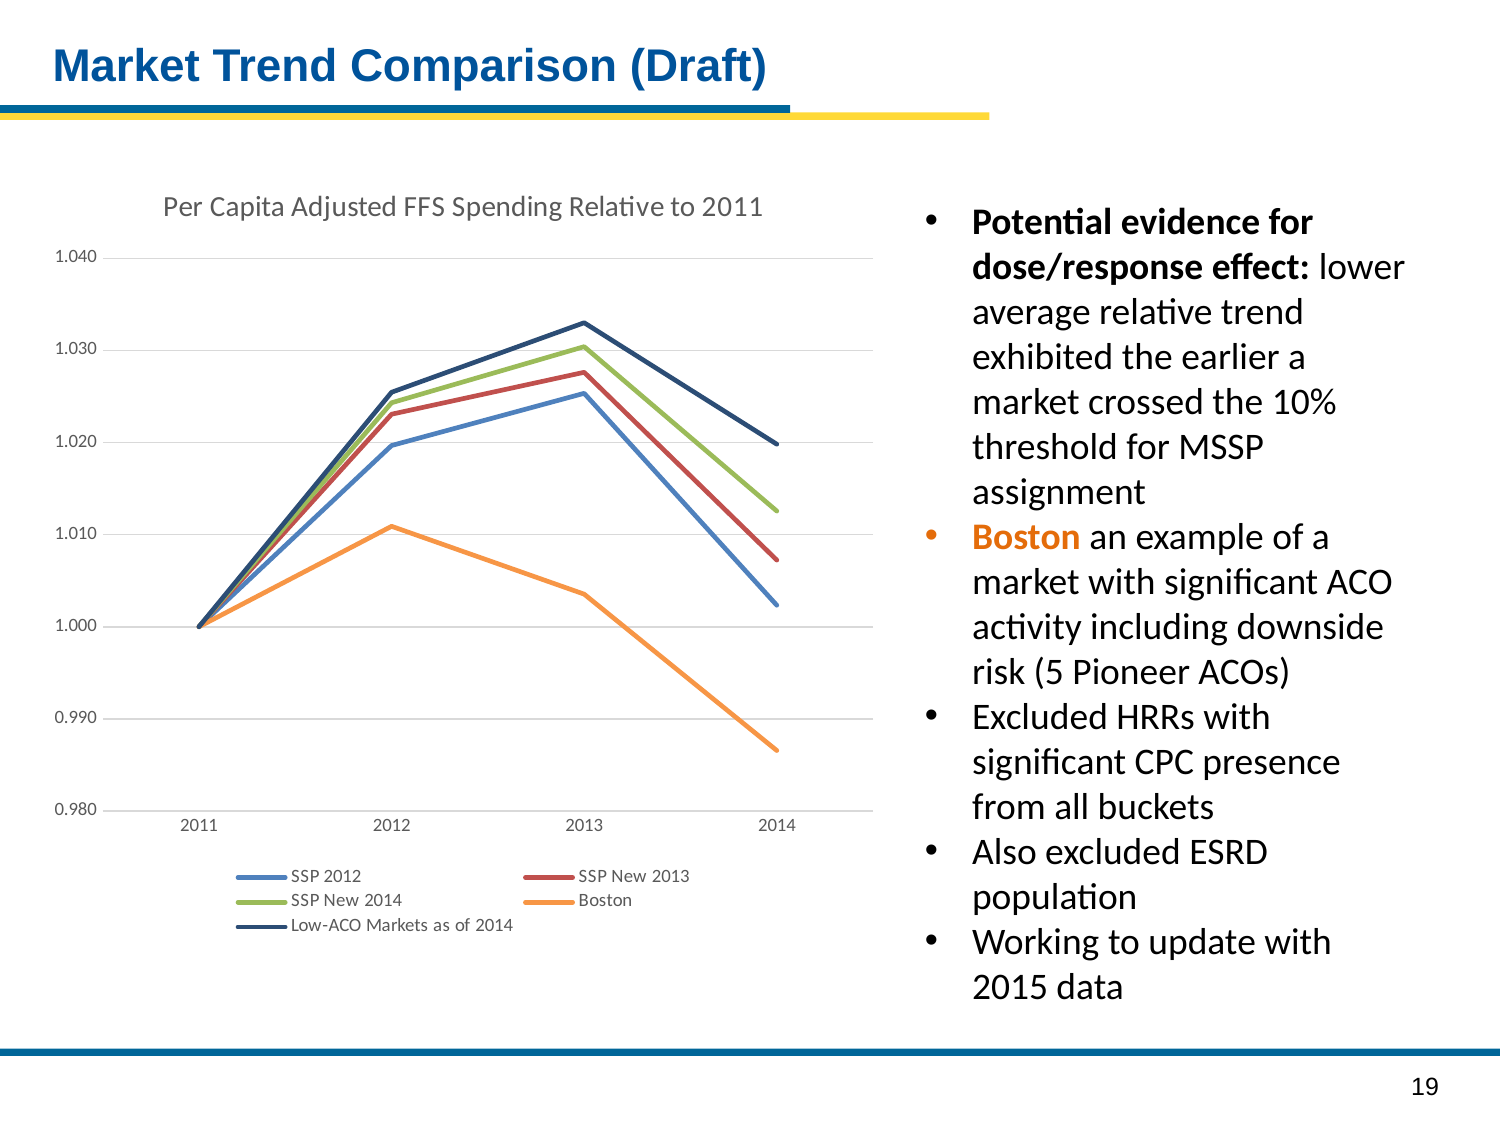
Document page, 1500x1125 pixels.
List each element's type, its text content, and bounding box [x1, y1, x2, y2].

text_box Potential evidence for dose/response effect: lower average relative trend exhibited the earlier a market crossed the 10% threshold for MSSP assignment Boston an example of a market with significant ACO activity including downside risk (5 Pioneer ACOs) Excluded HRRs with significant CPC presence from all buckets Also excluded ESRD population Working to update with 2015 data [910, 189, 1425, 1015]
chart [37, 162, 891, 943]
title Market Trend Comparison (Draft) [37, 19, 1463, 106]
